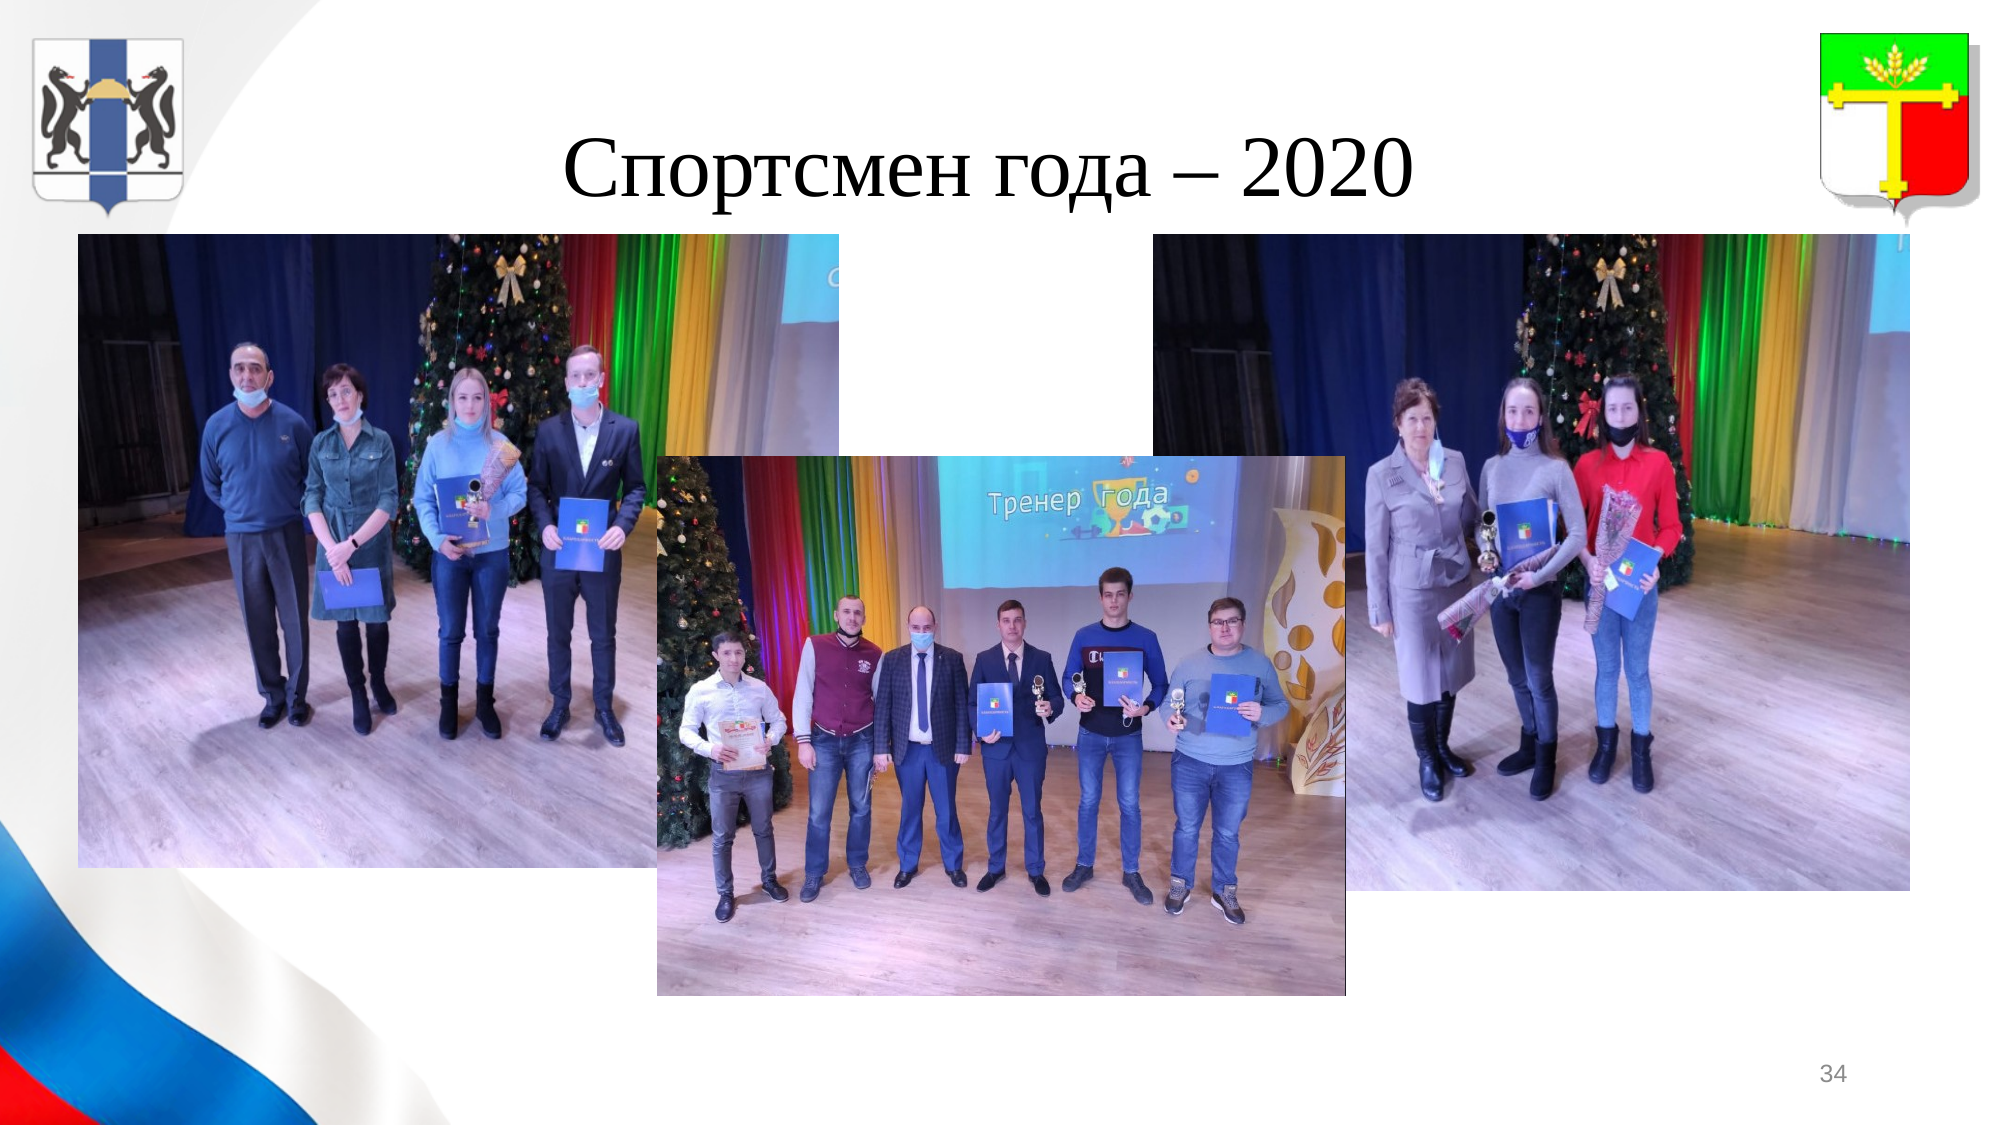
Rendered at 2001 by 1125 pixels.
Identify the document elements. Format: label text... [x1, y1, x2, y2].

slide_number 34 [1412, 1042, 1863, 1103]
title Спортсмен года – 2020 [137, 59, 1863, 278]
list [78, 234, 839, 868]
picture [0, 0, 2001, 1125]
